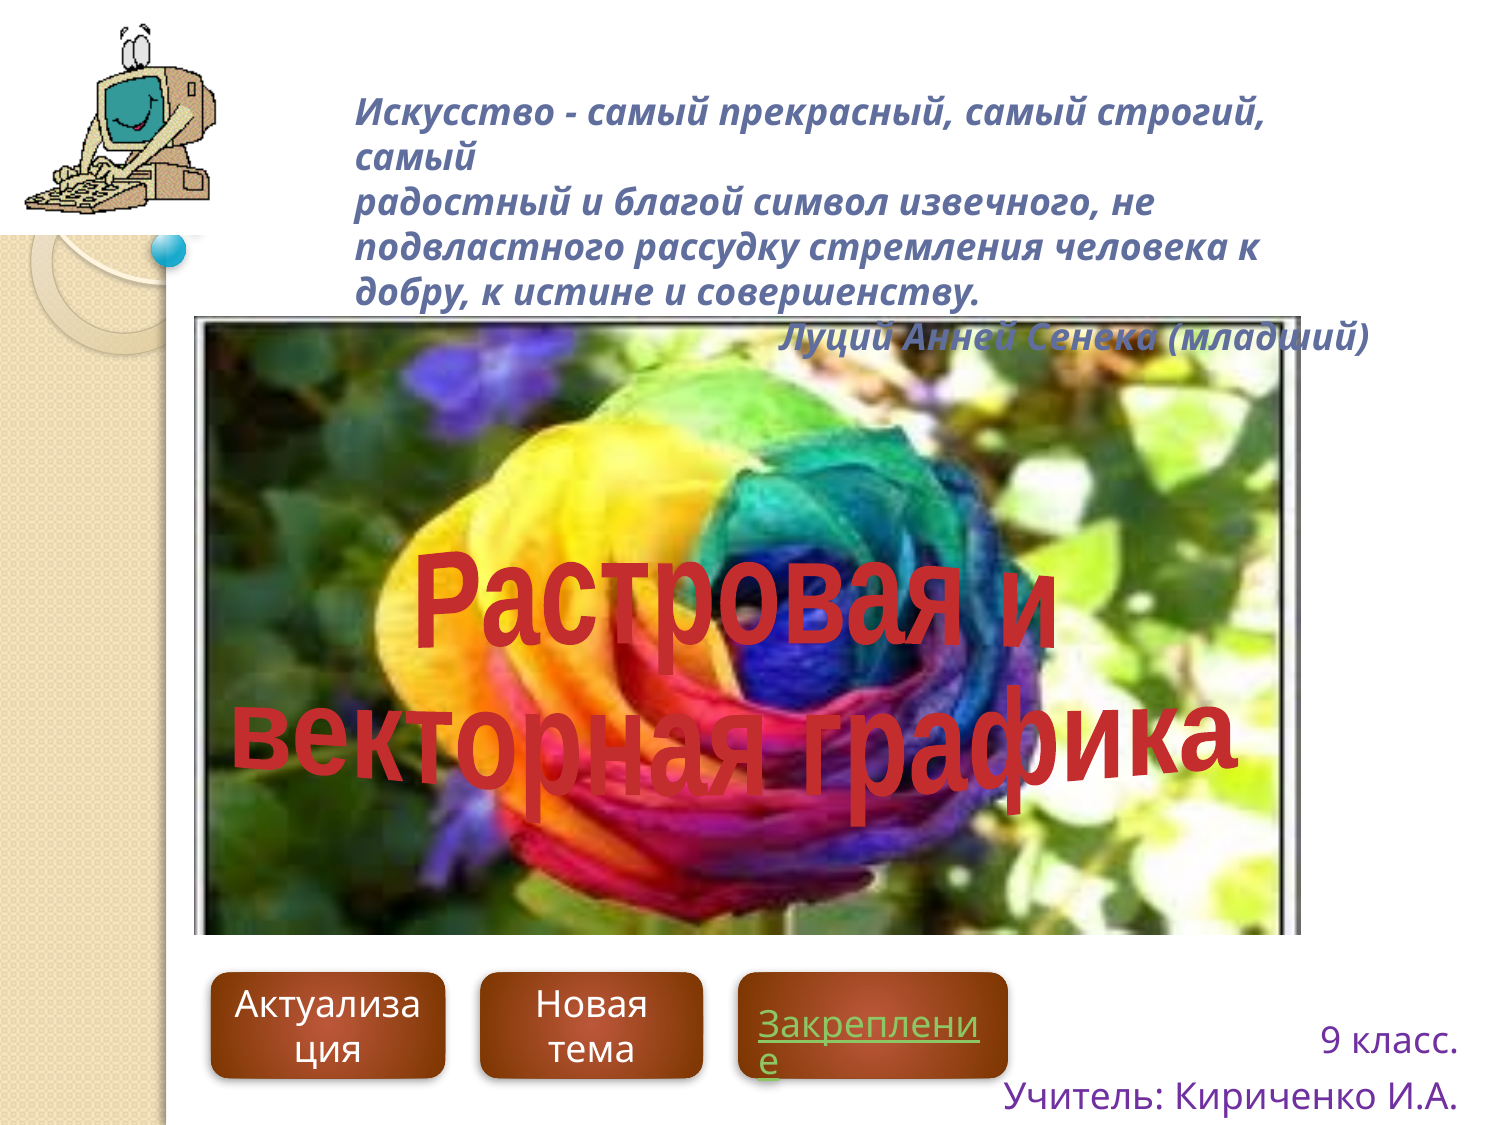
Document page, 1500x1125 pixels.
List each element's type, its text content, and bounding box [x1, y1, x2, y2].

picture [0, 0, 235, 235]
subtitle 9 класс. Учитель: Кириченко И.А. [433, 878, 1475, 1125]
picture [194, 316, 1301, 936]
text_box Новая тема [480, 972, 704, 1079]
text_box Закрепление [738, 972, 1008, 1079]
text_box Искусство - самый прекрасный, самый строгий, самый радостный и благой символ извечного, не подвластного рассудку стремления человека к добру, к истине и совершенству. Луций Анней Сенека (младший) [339, 35, 1395, 410]
text_box Актуализа ция [210, 972, 446, 1079]
